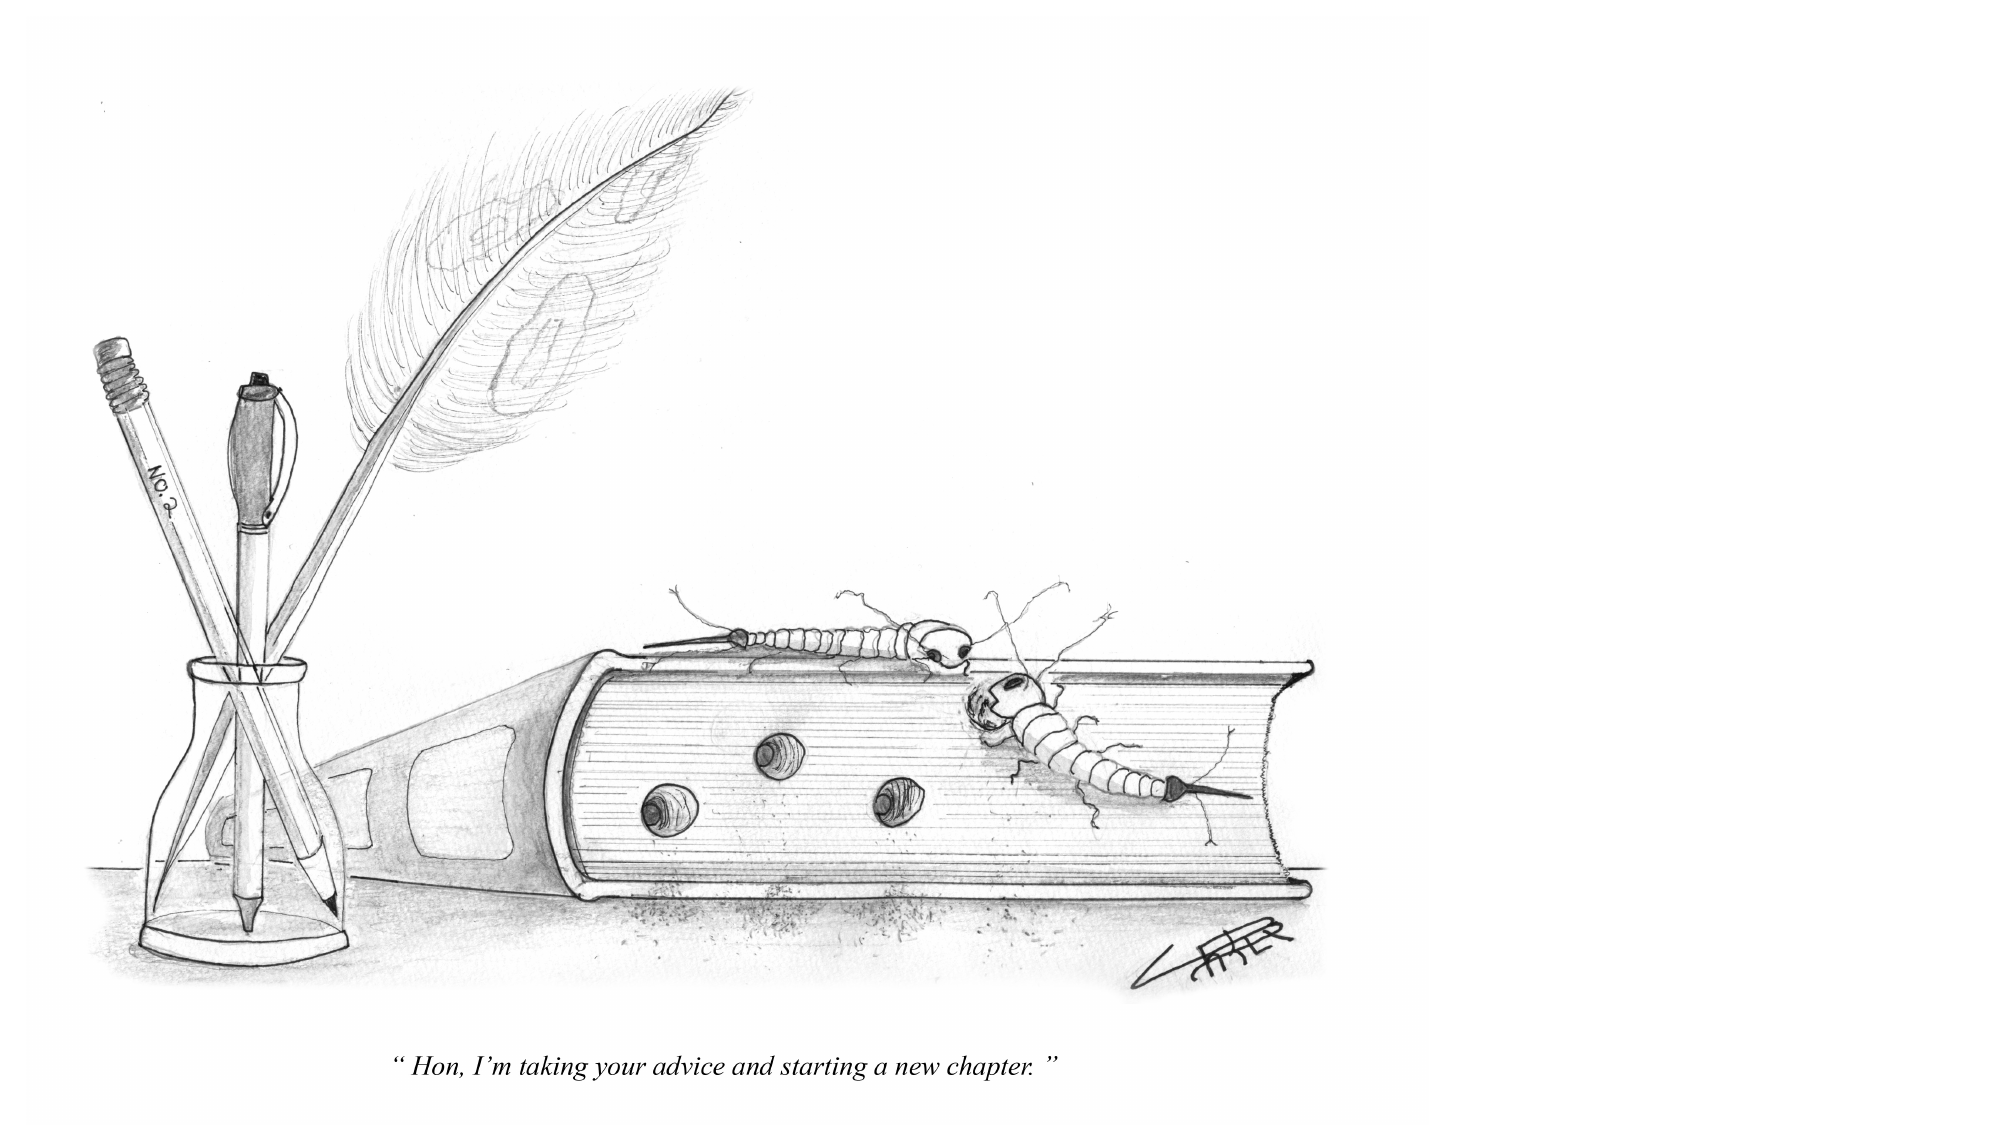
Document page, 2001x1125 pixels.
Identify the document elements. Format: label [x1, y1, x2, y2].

picture [26, 16, 1429, 1125]
